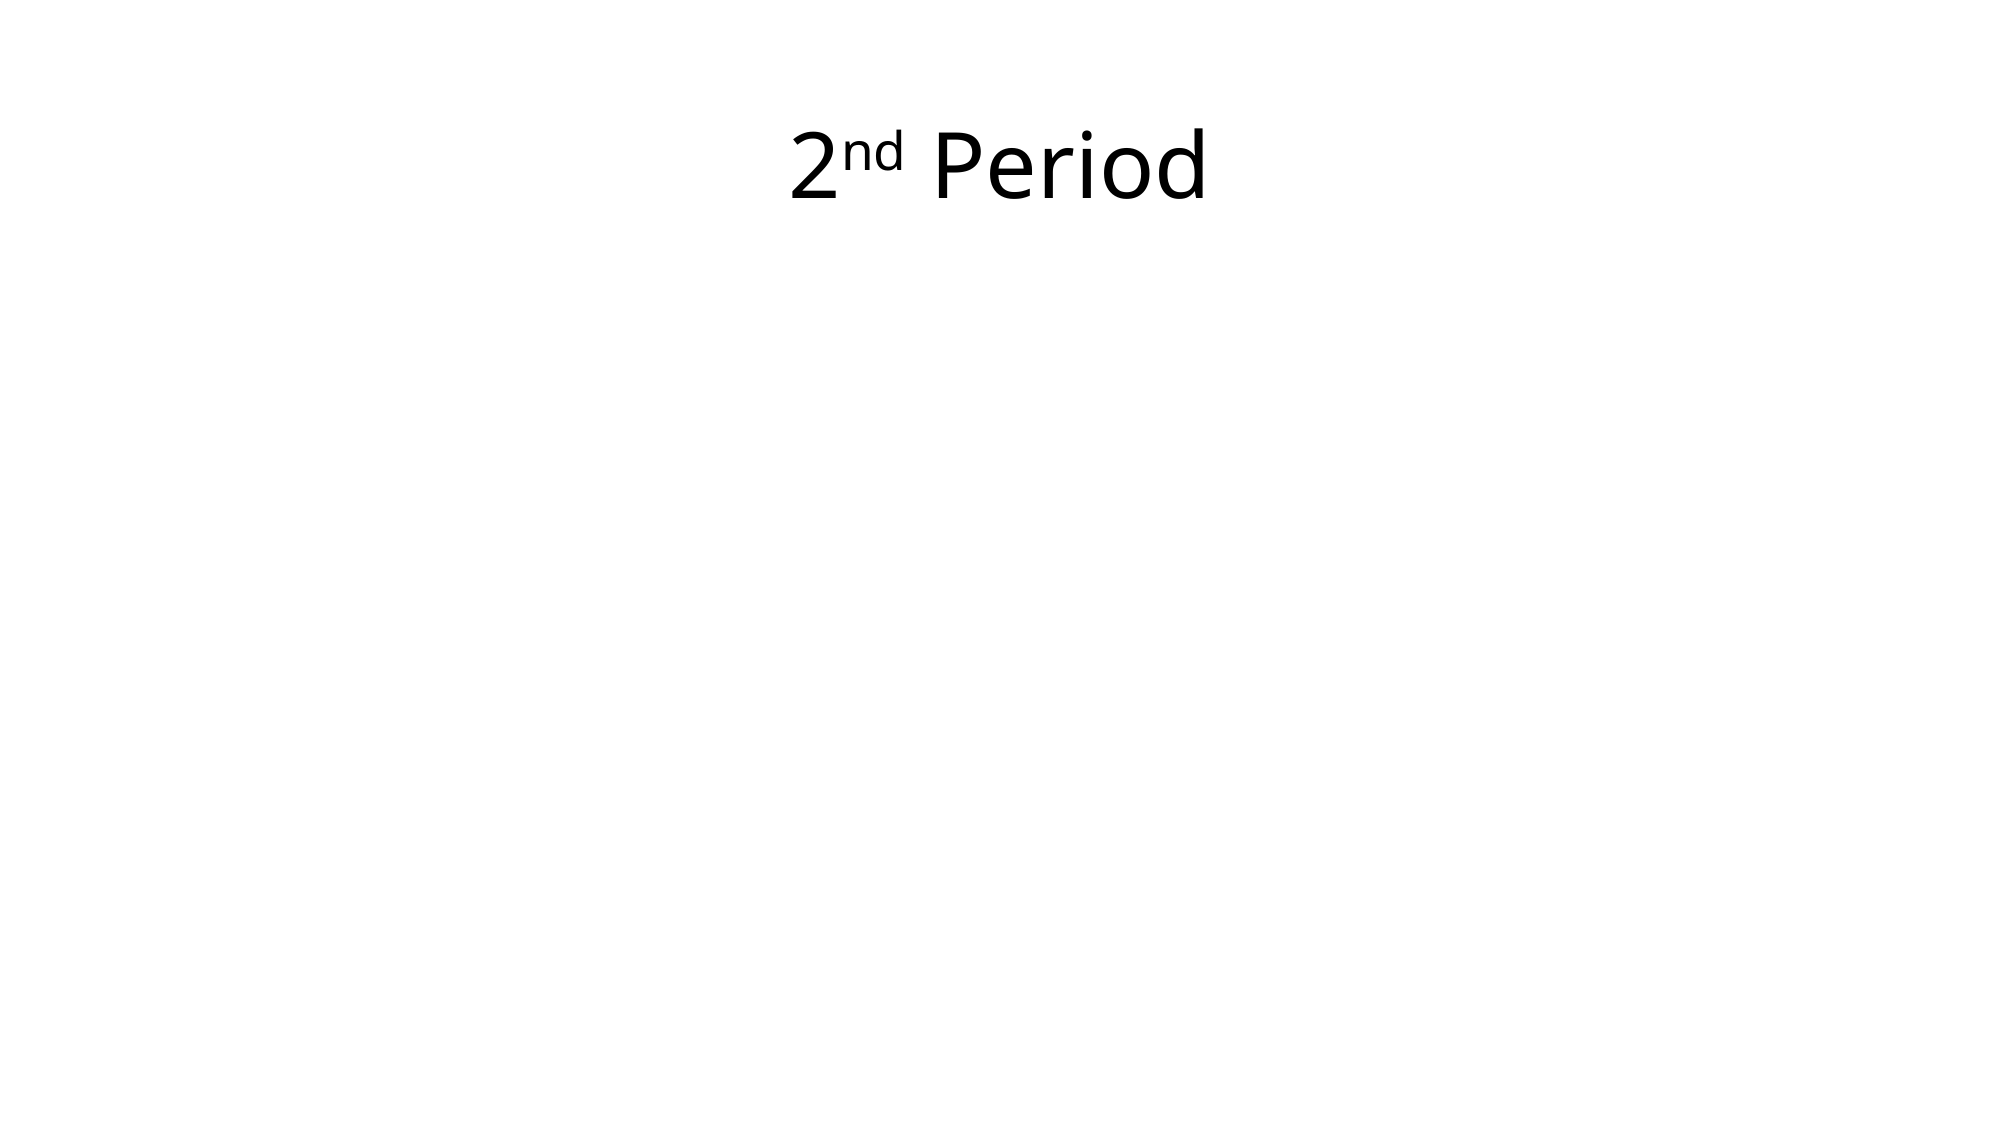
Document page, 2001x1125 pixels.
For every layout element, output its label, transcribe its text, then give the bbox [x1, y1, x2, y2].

title 2nd Period [137, 59, 1863, 278]
